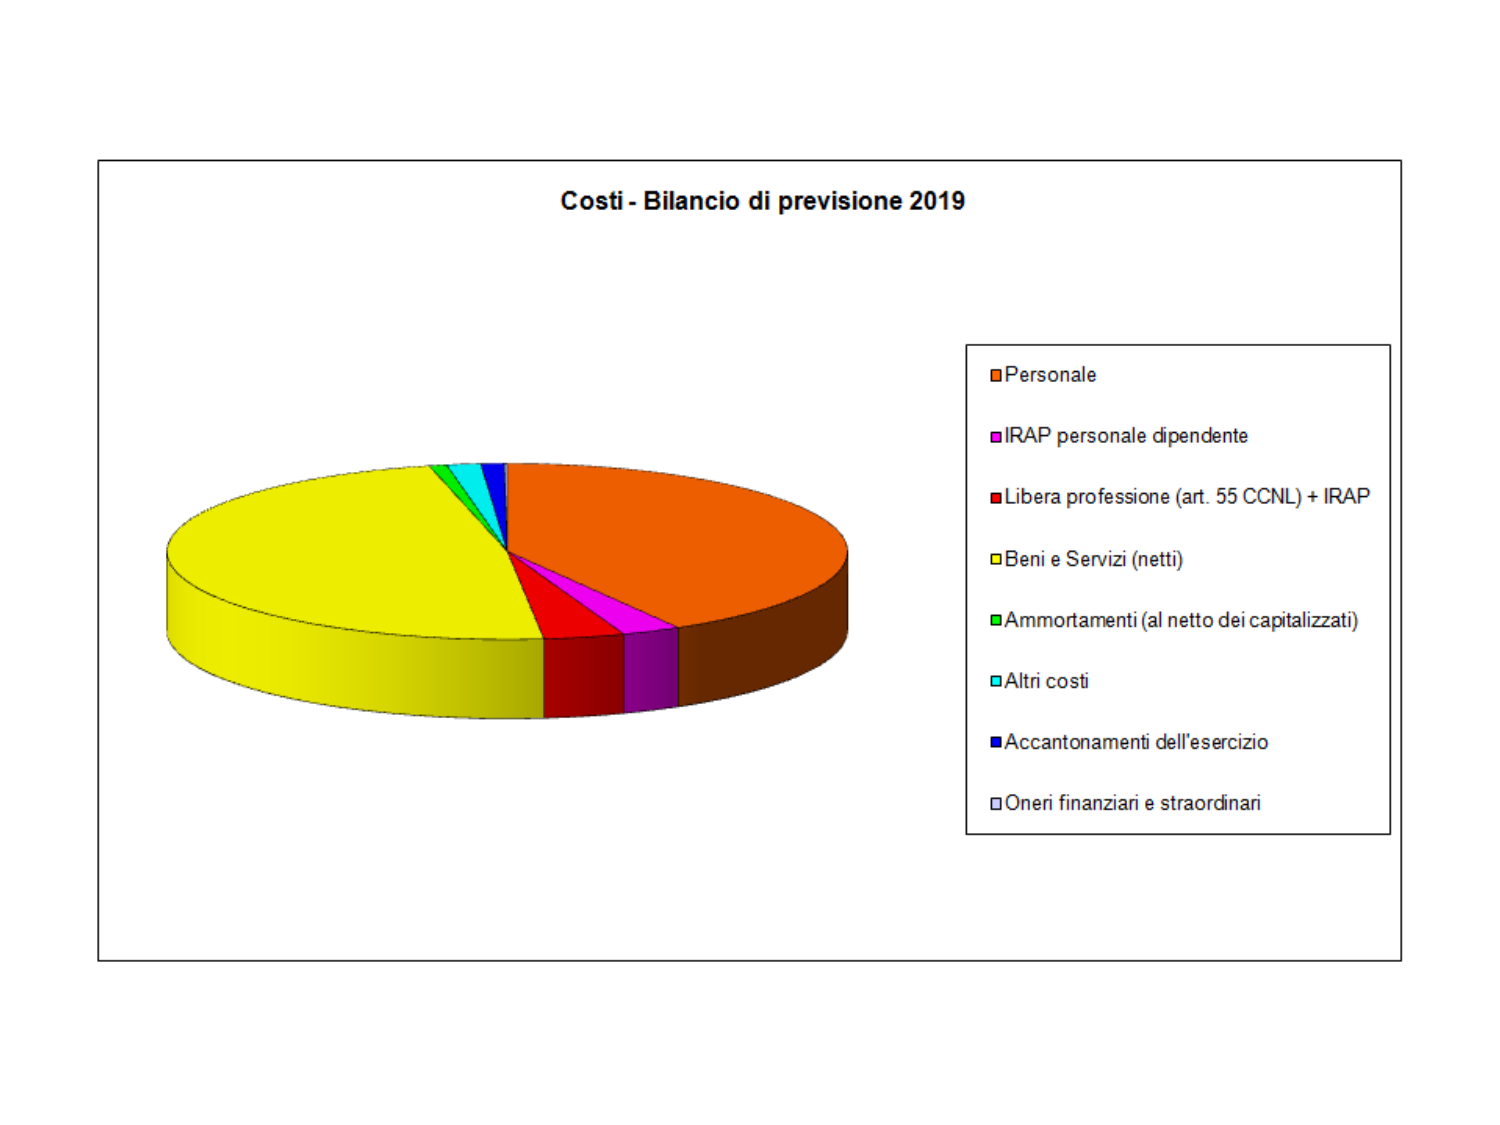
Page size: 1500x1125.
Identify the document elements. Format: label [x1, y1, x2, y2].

picture [68, 123, 1432, 1001]
